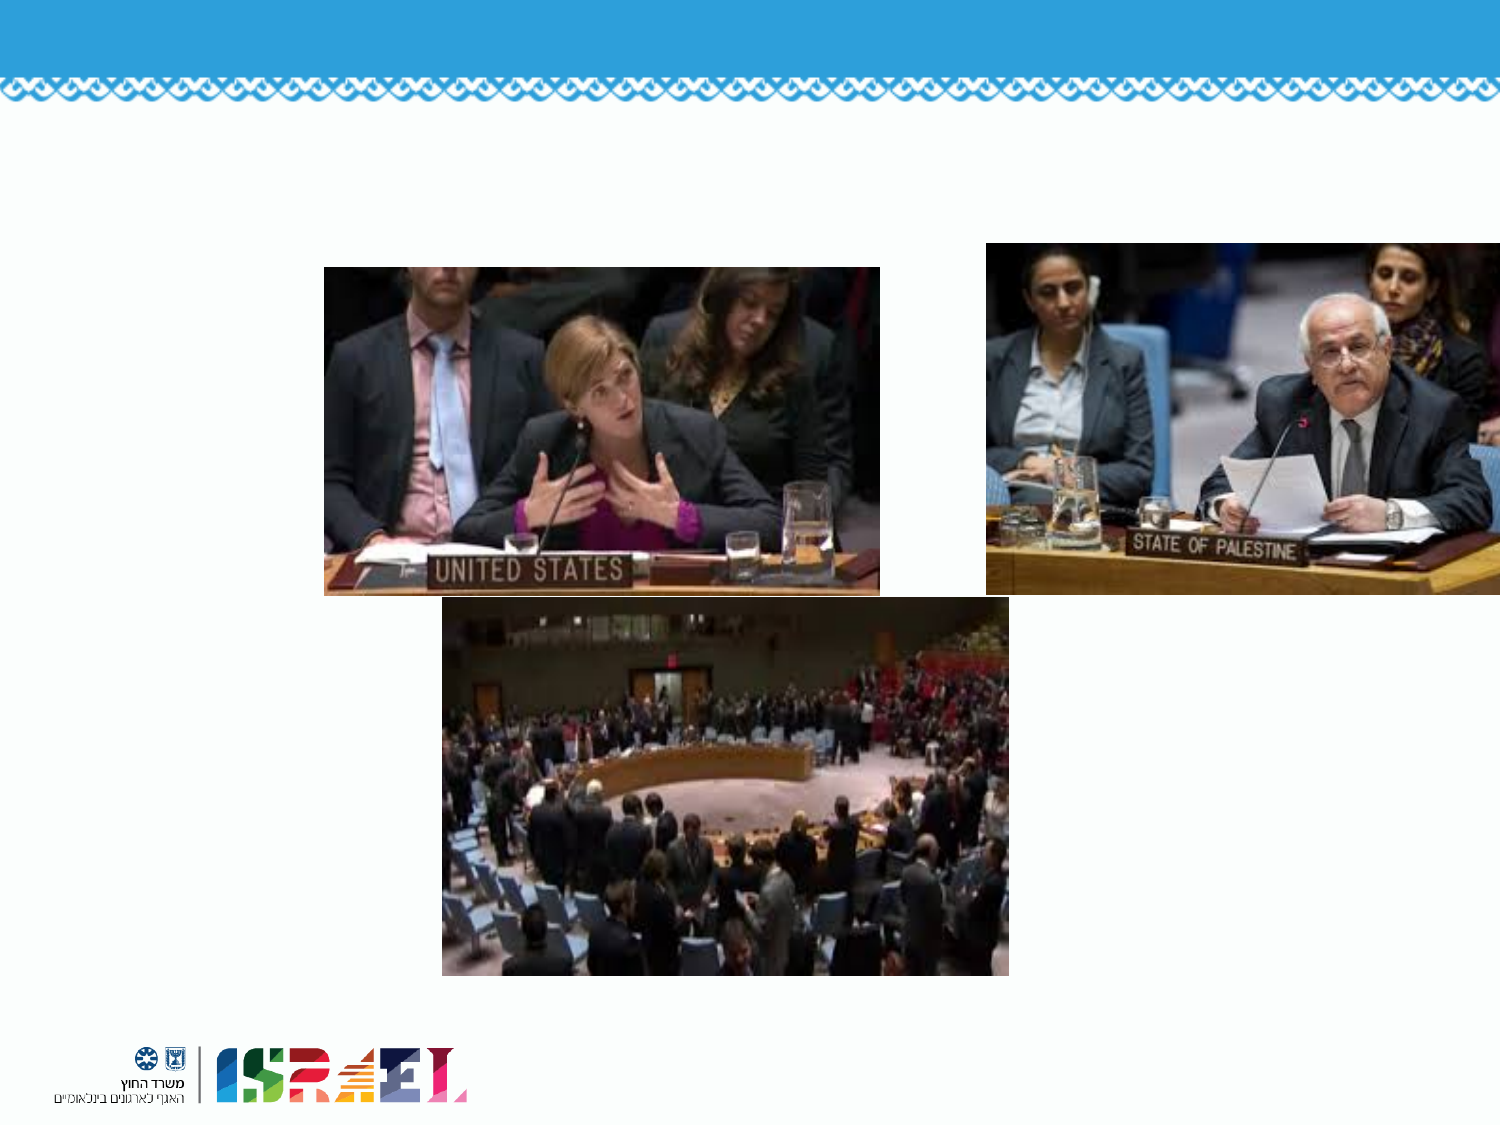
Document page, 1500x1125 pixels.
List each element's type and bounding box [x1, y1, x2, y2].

list [324, 266, 881, 596]
picture [442, 597, 1009, 977]
picture [53, 1046, 467, 1109]
picture [0, 0, 1500, 595]
